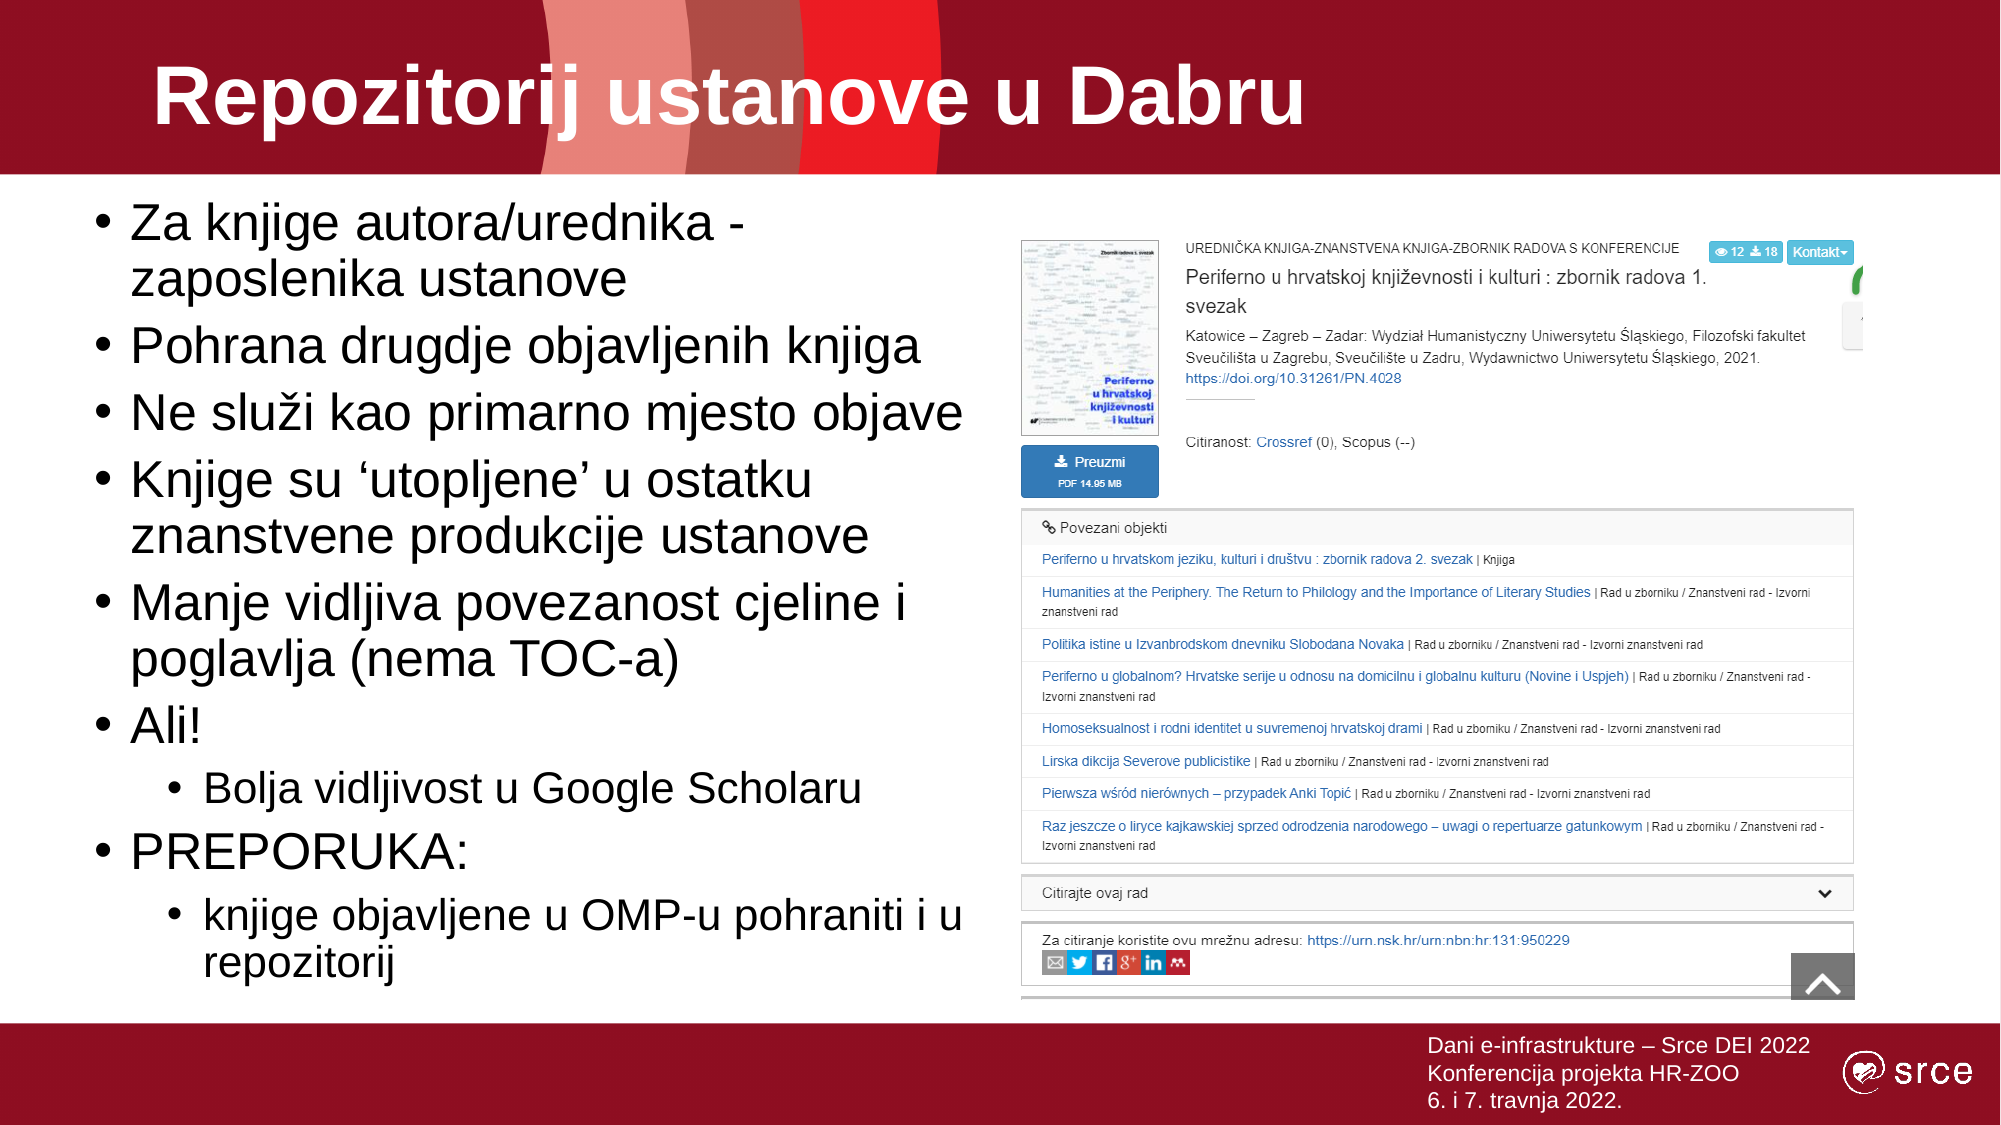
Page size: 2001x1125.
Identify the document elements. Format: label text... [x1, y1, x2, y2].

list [1012, 212, 1863, 1000]
picture [0, 0, 2001, 1125]
list Za knjige autora/urednika -zaposlenika ustanove Pohrana drugdje objavljenih knjiga Ne služi kao primarno mjesto objave Knjige su ‘utopljene’ u ostatku znanstvene produkcije ustanove Manje vidljiva povezanost cjeline i poglavlja (nema TOC-a) Ali! Bolja vidljivost u Google Scholaru PREPORUKA: knjige objavljene u OMP-u pohraniti i u repozitorij [79, 188, 988, 1024]
title Repozitorij ustanove u Dabru [137, 25, 1863, 170]
